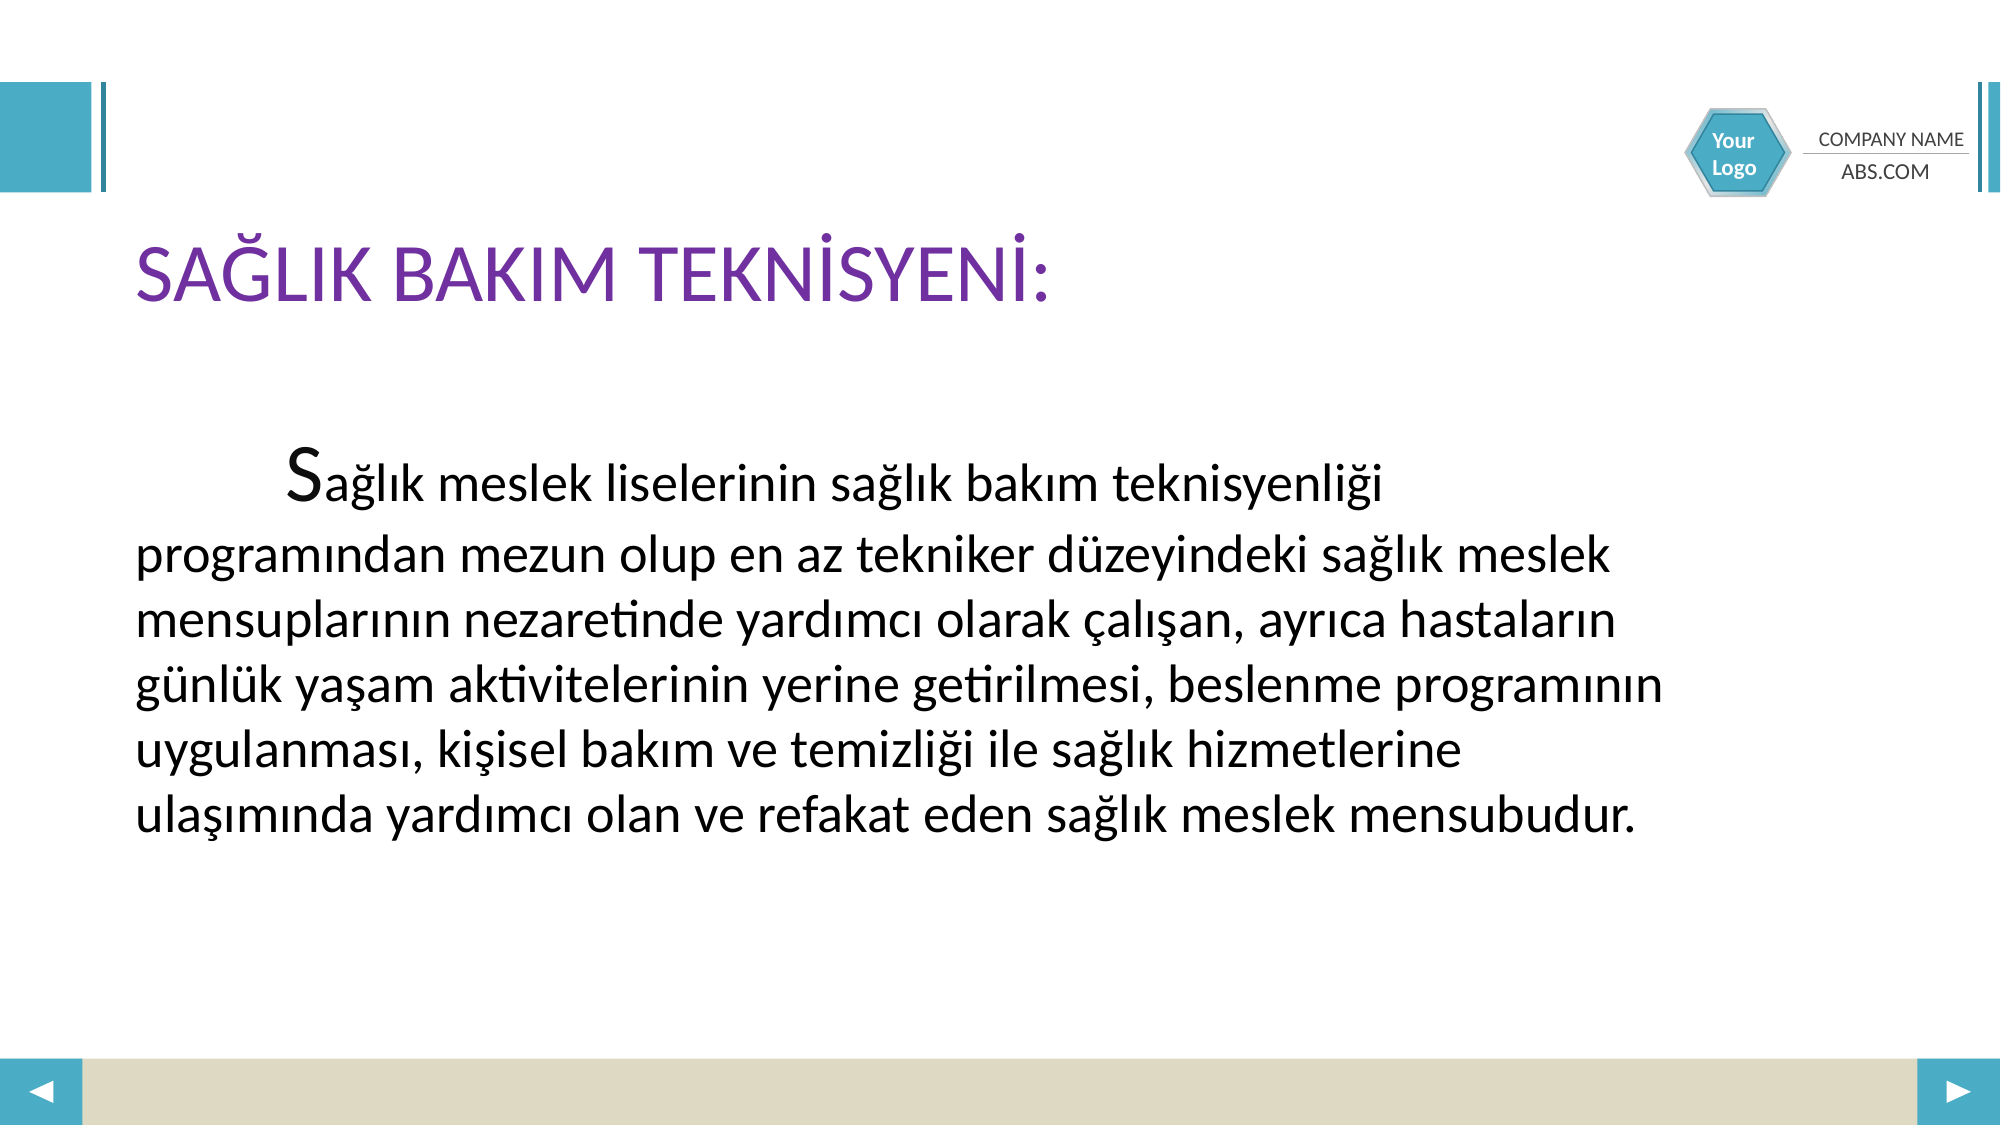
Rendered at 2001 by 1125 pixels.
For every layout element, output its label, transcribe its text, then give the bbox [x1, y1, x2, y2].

footer [683, 1042, 1317, 1103]
text_box SAĞLIK BAKIM TEKNİSYENİ: Sağlık meslek liselerinin sağlık bakım teknisyenliği programından mezun olup en az tekniker düzeyindeki sağlık meslek mensuplarının nezaretinde yardımcı olarak çalışan, ayrıca hastaların günlük yaşam aktivitelerinin yerine getirilmesi, beslenme programının uygulanması, kişisel bakım ve temizliği ile sağlık hizmetlerine ulaşımında yardımcı olan ve refakat eden sağlık meslek mensubudur. [121, 210, 1692, 851]
